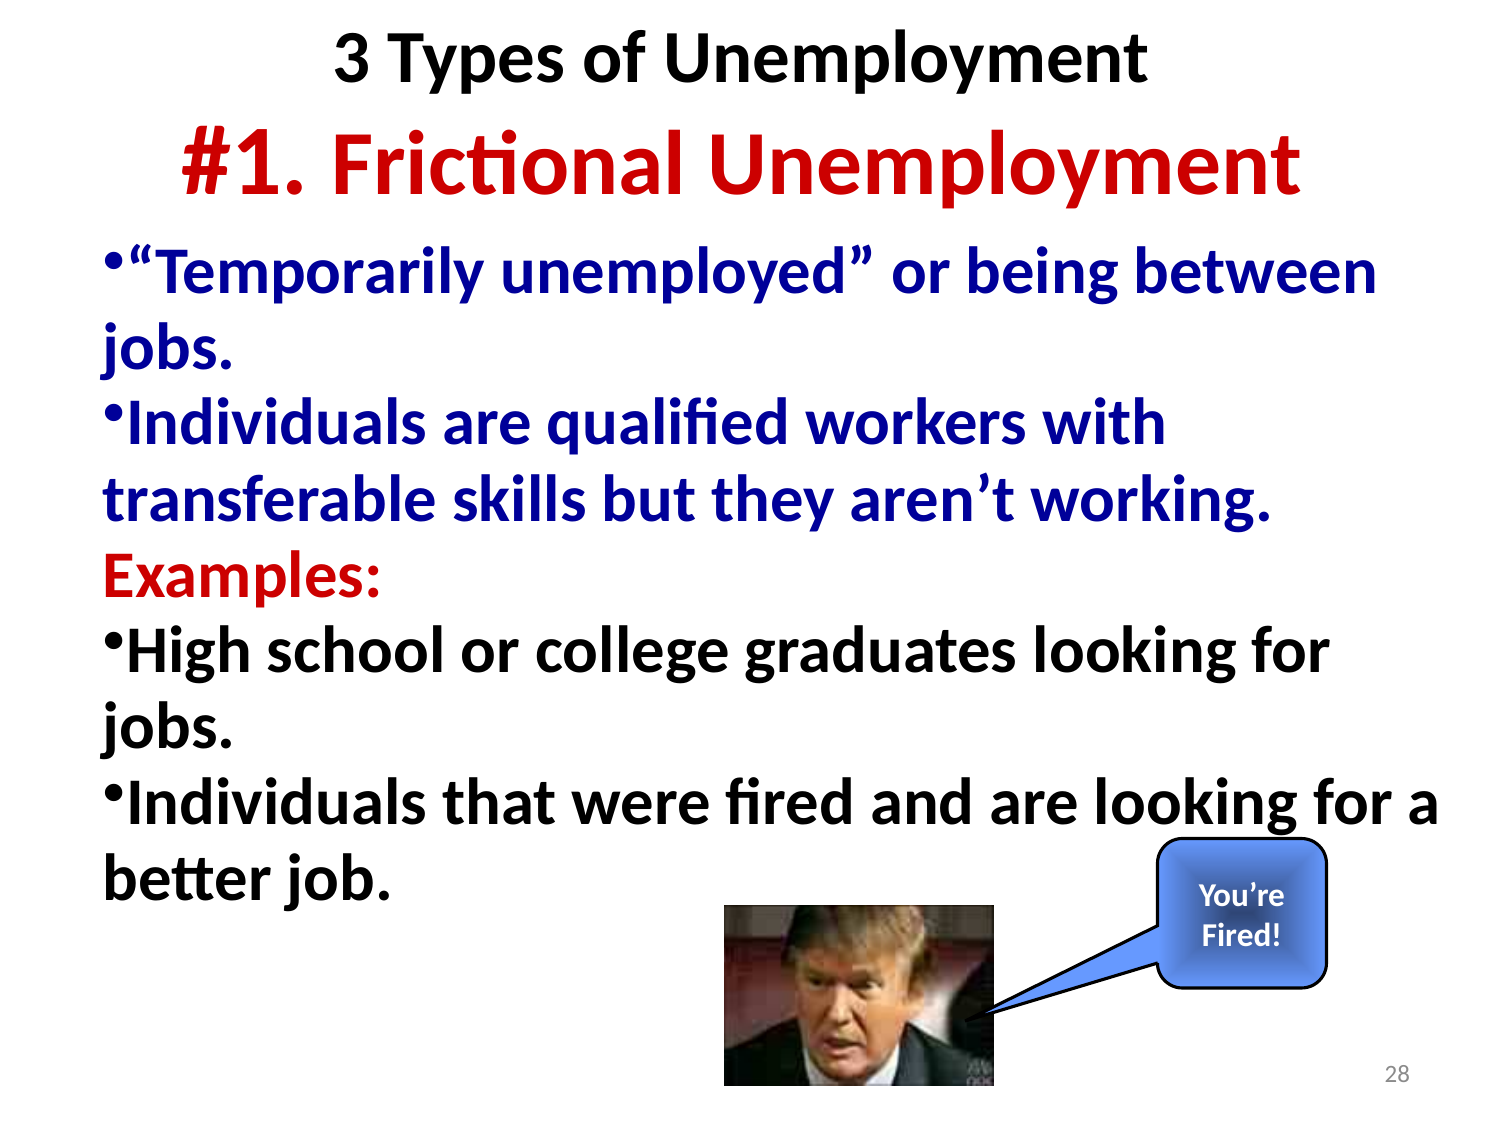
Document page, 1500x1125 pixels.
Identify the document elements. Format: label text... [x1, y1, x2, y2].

text_box You’re Fired! [999, 838, 1327, 1011]
text_box #1. Frictional Unemployment [112, 87, 1373, 222]
slide_number 28 [1074, 1042, 1425, 1103]
text_box 3 Types of Unemployment [62, 0, 1438, 105]
text_box “Temporarily unemployed” or being between jobs. Individuals are qualified workers with transferable skills but they aren’t working. Examples: High school or college graduates looking for jobs. Individuals that were fired and are looking for a better job. [87, 224, 1462, 1076]
picture [723, 905, 995, 1087]
